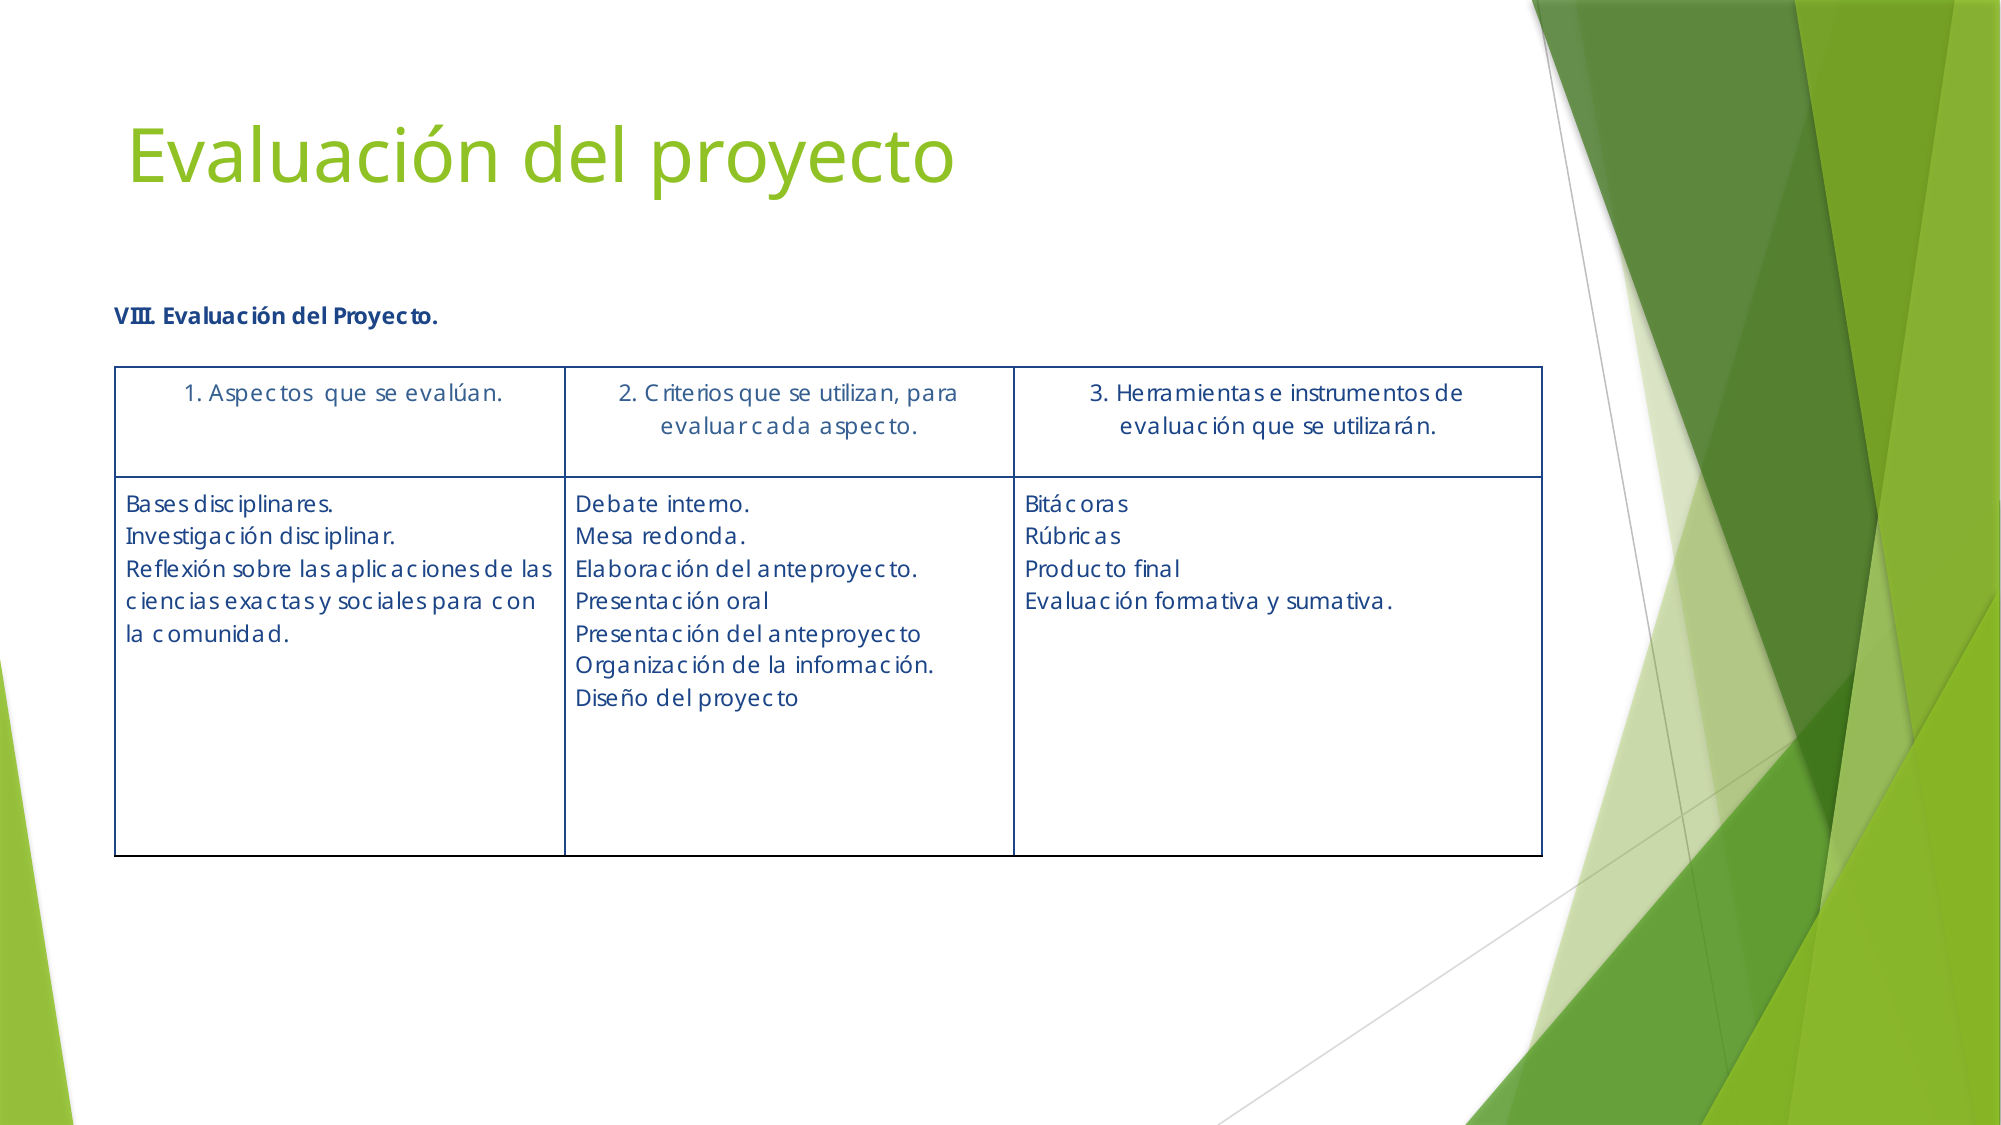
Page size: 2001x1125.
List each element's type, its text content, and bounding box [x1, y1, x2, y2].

title Evaluación del proyecto [111, 99, 1522, 299]
picture [110, 300, 1544, 888]
